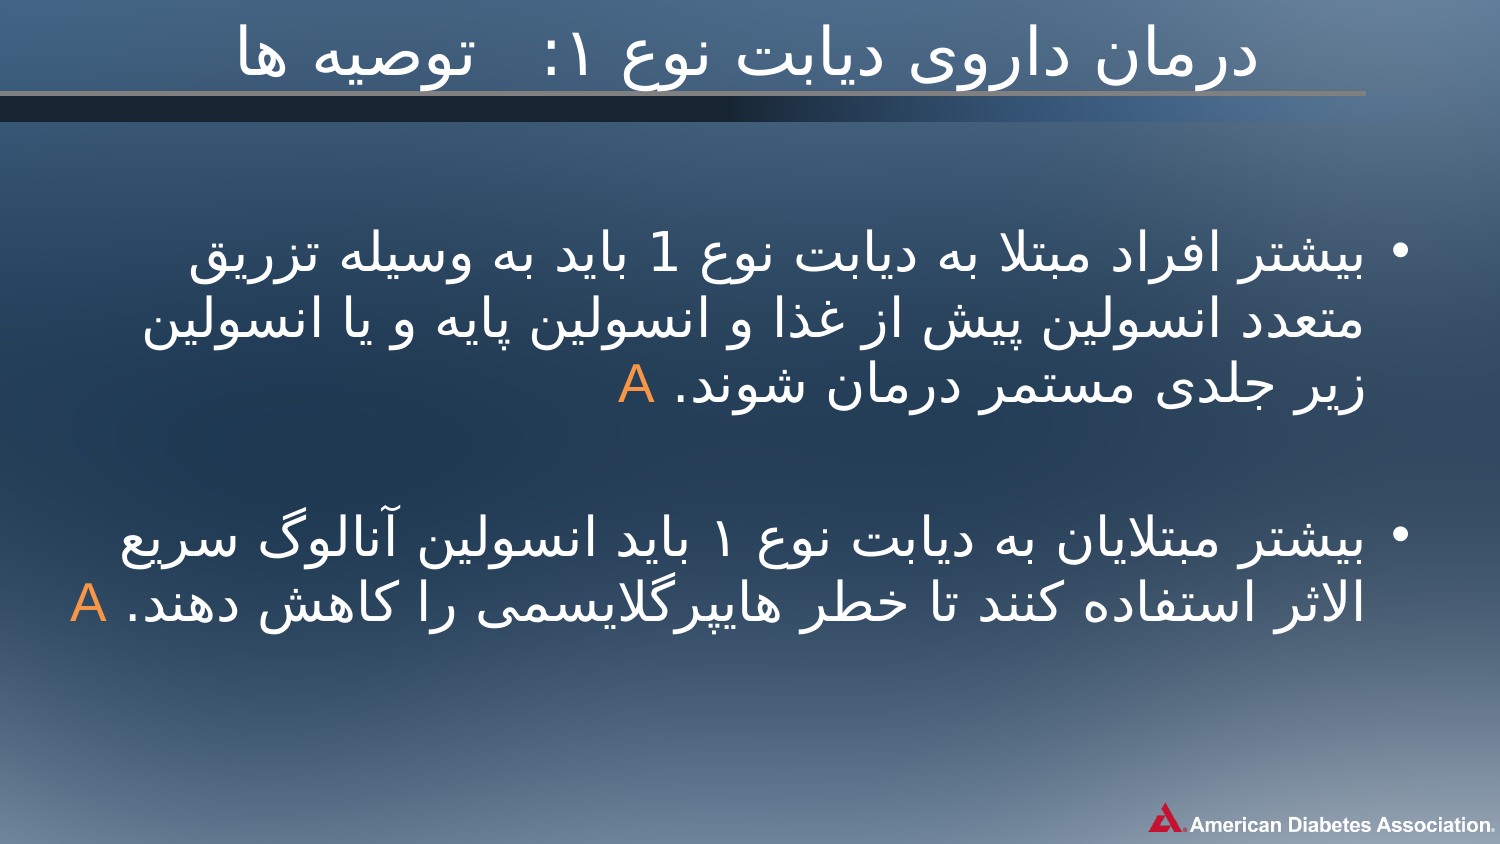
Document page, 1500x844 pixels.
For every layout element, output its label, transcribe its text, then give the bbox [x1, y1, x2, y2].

list بیشتر افراد مبتلا به دیابت نوع 1 باید به وسیله تزریق متعدد انسولین پیش از غذا و انسولین پایه و یا انسولین زیر جلدی مستمر درمان شوند. A بیشتر مبتلایان به دیابت نوع ۱ باید انسولین آنالوگ سریع الاثر استفاده کنند تا خطر هایپرگلایسمی را کاهش دهند. A [37, 209, 1436, 685]
title درمان داروی دیابت نوع ۱: توصیه ها [0, 0, 1500, 122]
picture [0, 122, 1500, 844]
